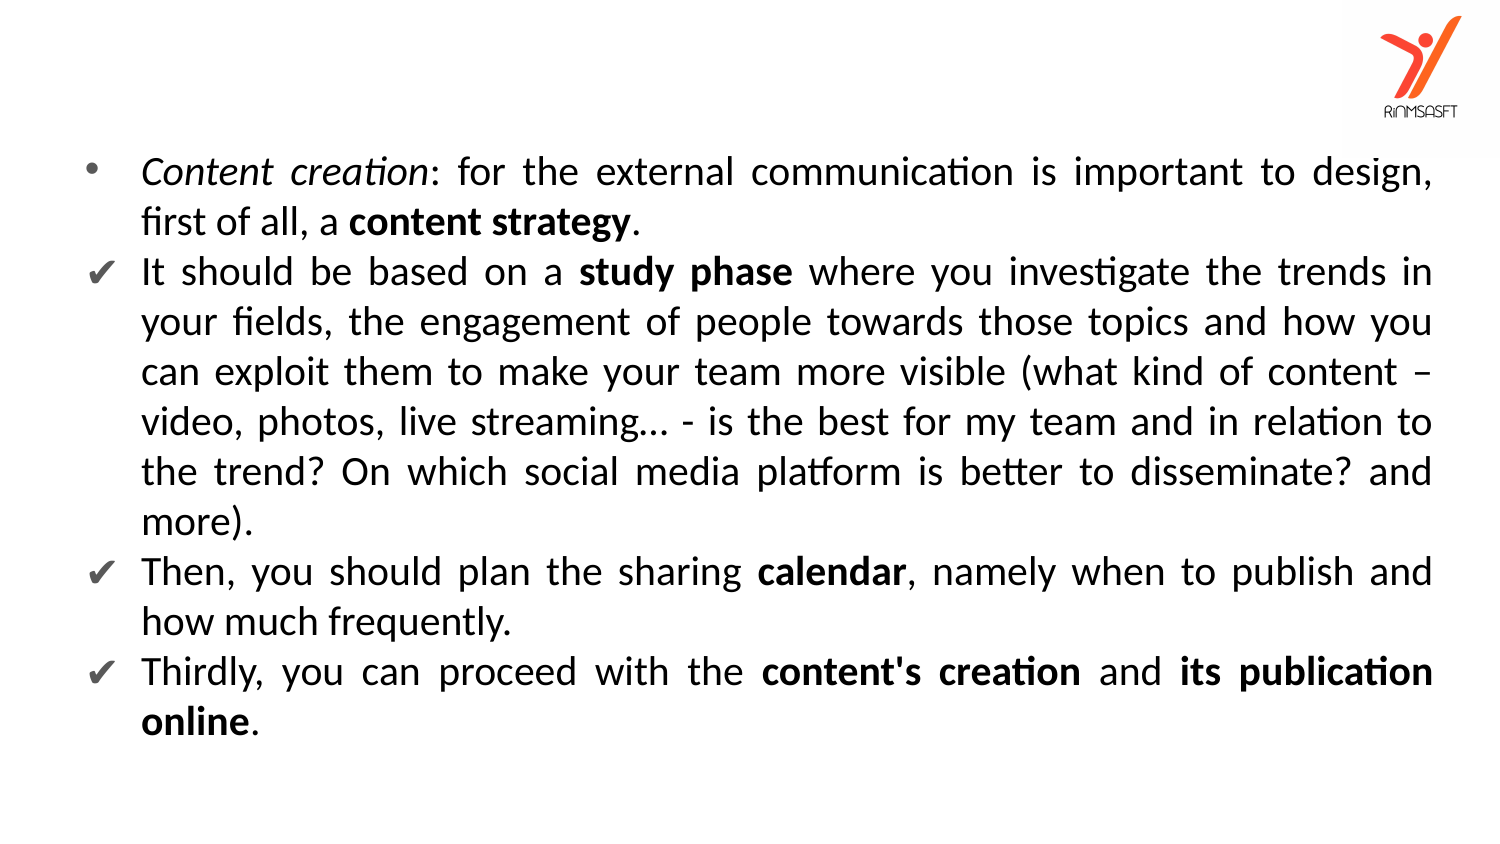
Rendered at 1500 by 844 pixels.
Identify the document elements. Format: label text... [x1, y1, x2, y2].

picture [1342, 0, 1500, 158]
list Content creation: for the external communication is important to design, first of all, a content strategy. It should be based on a study phase where you investigate the trends in your fields, the engagement of people towards those topics and how you can exploit them to make your team more visible (what kind of content – video, photos, live streaming… - is the best for my team and in relation to the trend? On which social media platform is better to disseminate? and more). Then, you should plan the sharing calendar, namely when to publish and how much frequently. Thirdly, you can proceed with the content's creation and its publication online. [51, 78, 1449, 639]
